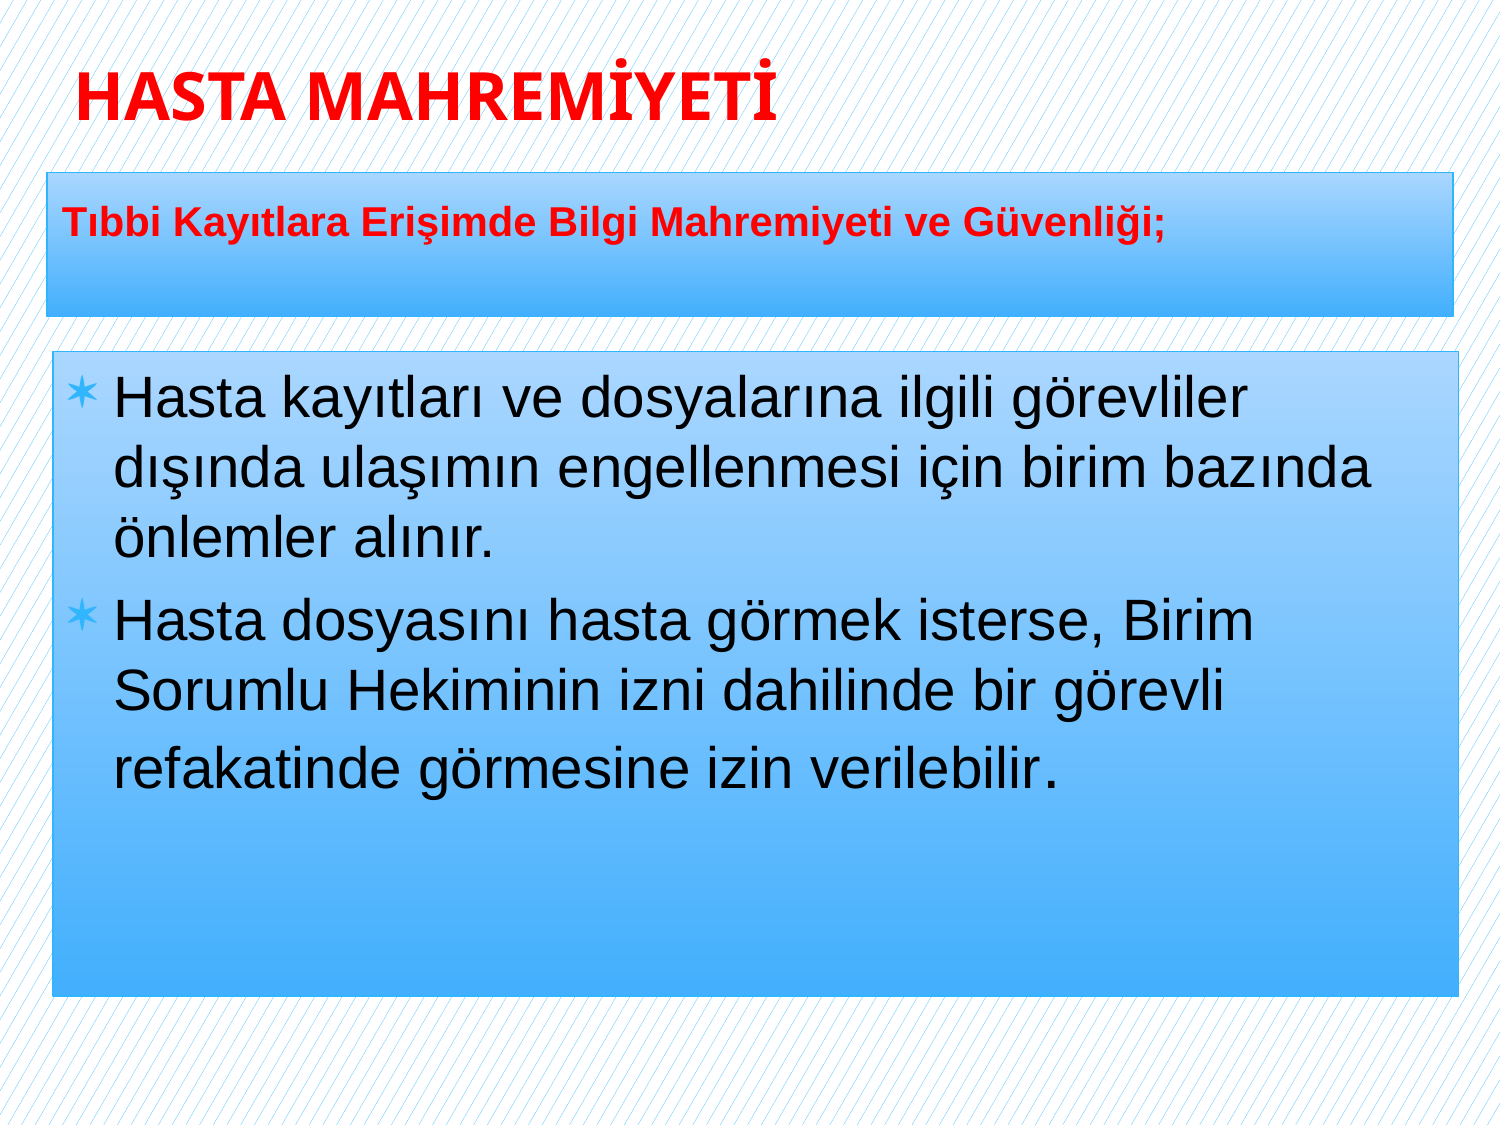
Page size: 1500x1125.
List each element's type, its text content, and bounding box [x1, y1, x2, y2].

list Hasta kayıtları ve dosyalarına ilgili görevliler dışında ulaşımın engellenmesi için birim bazında önlemler alınır. Hasta dosyasını hasta görmek isterse, Birim Sorumlu Hekiminin izni dahilinde bir görevli refakatinde görmesine izin verilebilir. [52, 351, 1459, 997]
title Tıbbi Kayıtlara Erişimde Bilgi Mahremiyeti ve Güvenliği; [46, 172, 1454, 317]
text_box HASTA MAHREMİYETİ [58, 46, 945, 142]
